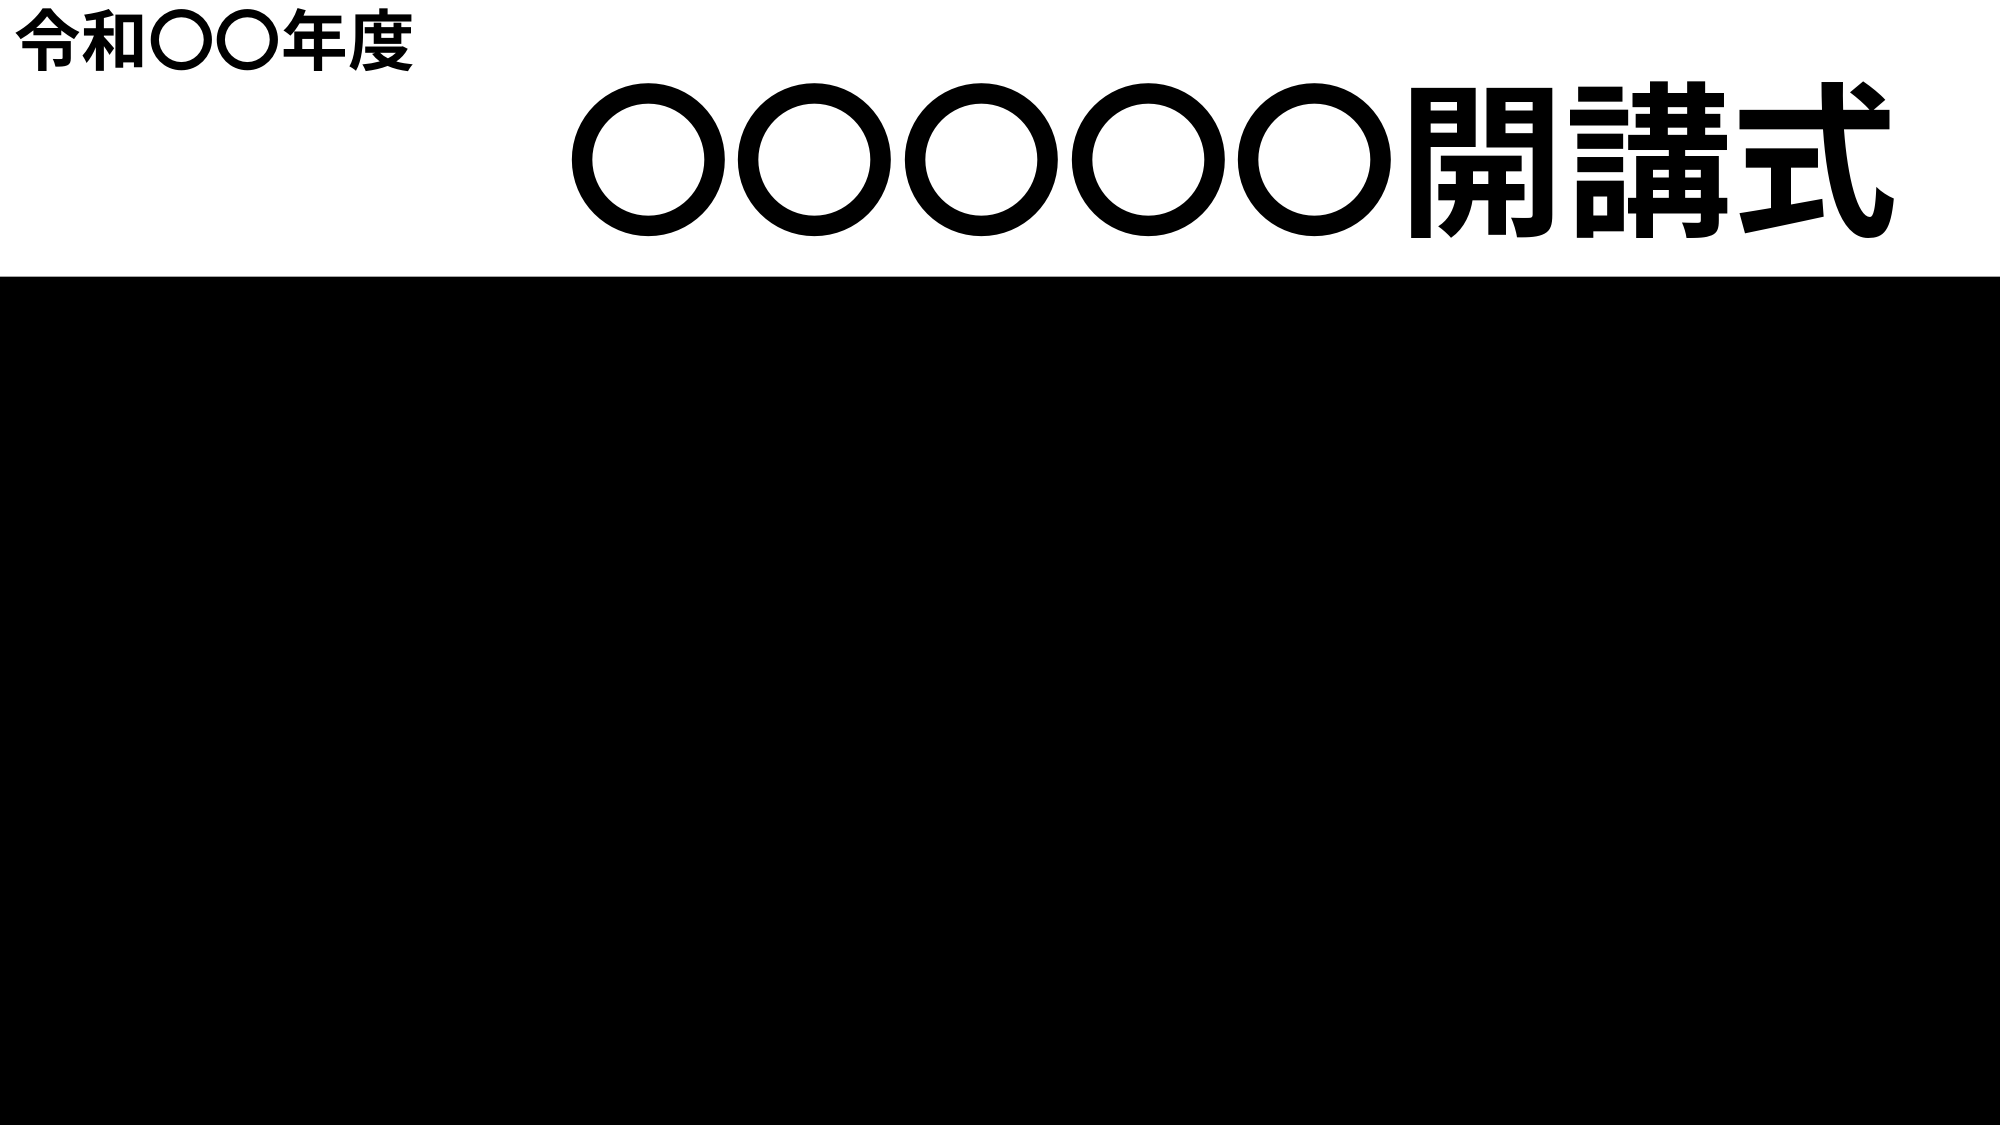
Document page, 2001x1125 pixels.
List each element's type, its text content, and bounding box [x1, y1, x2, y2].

text_box 令和〇〇年度 〇〇〇〇〇開講式 [0, 0, 2000, 277]
